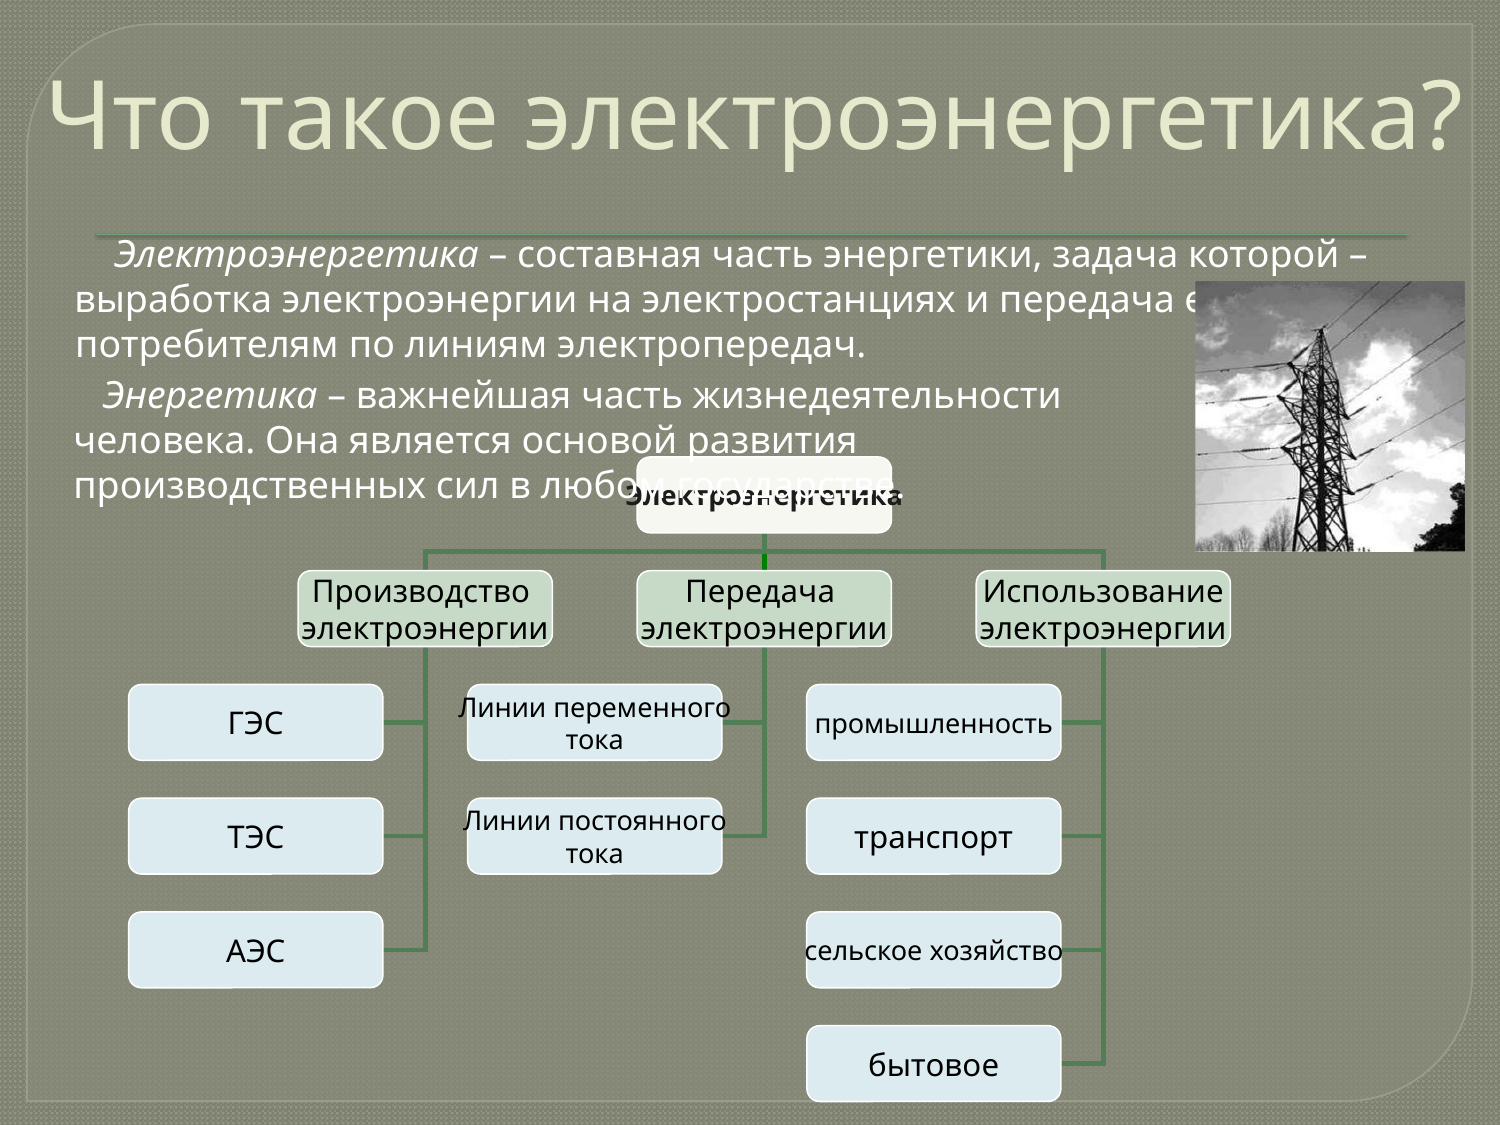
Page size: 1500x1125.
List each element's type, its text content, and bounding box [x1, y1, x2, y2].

picture [1195, 280, 1466, 552]
text_box Энергетика – важнейшая часть жизнедеятельности человека. Она является основой развития производственных сил в любом государстве. [58, 364, 1184, 514]
list Электроэнергетика – составная часть энергетики, задача которой – выработка электроэнергии на электростанциях и передача ее потребителям по линиям электропередач. [11, 222, 1465, 375]
title Что такое электроэнергетика? [0, 0, 1500, 177]
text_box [128, 456, 1231, 1102]
